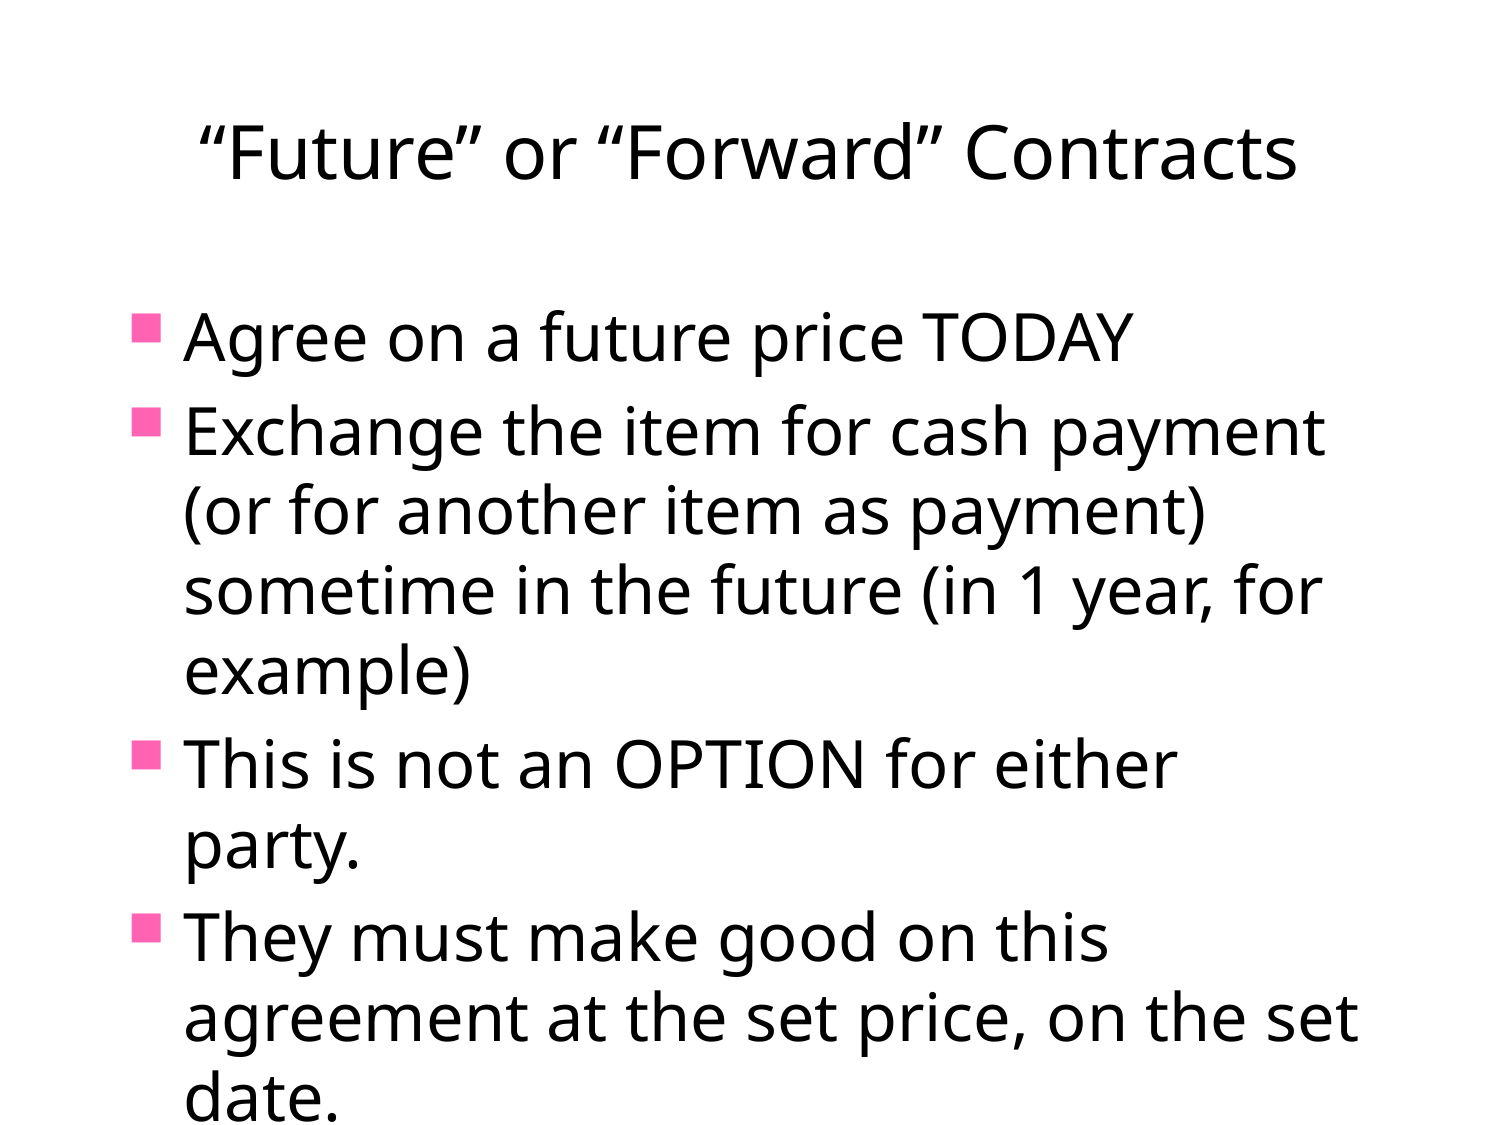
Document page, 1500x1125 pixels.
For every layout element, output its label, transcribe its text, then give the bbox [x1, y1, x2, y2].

list Agree on a future price TODAY Exchange the item for cash payment (or for another item as payment) sometime in the future (in 1 year, for example) This is not an OPTION for either party. They must make good on this agreement at the set price, on the set date. [112, 287, 1388, 1025]
title “Future” or “Forward” Contracts [112, 75, 1388, 225]
